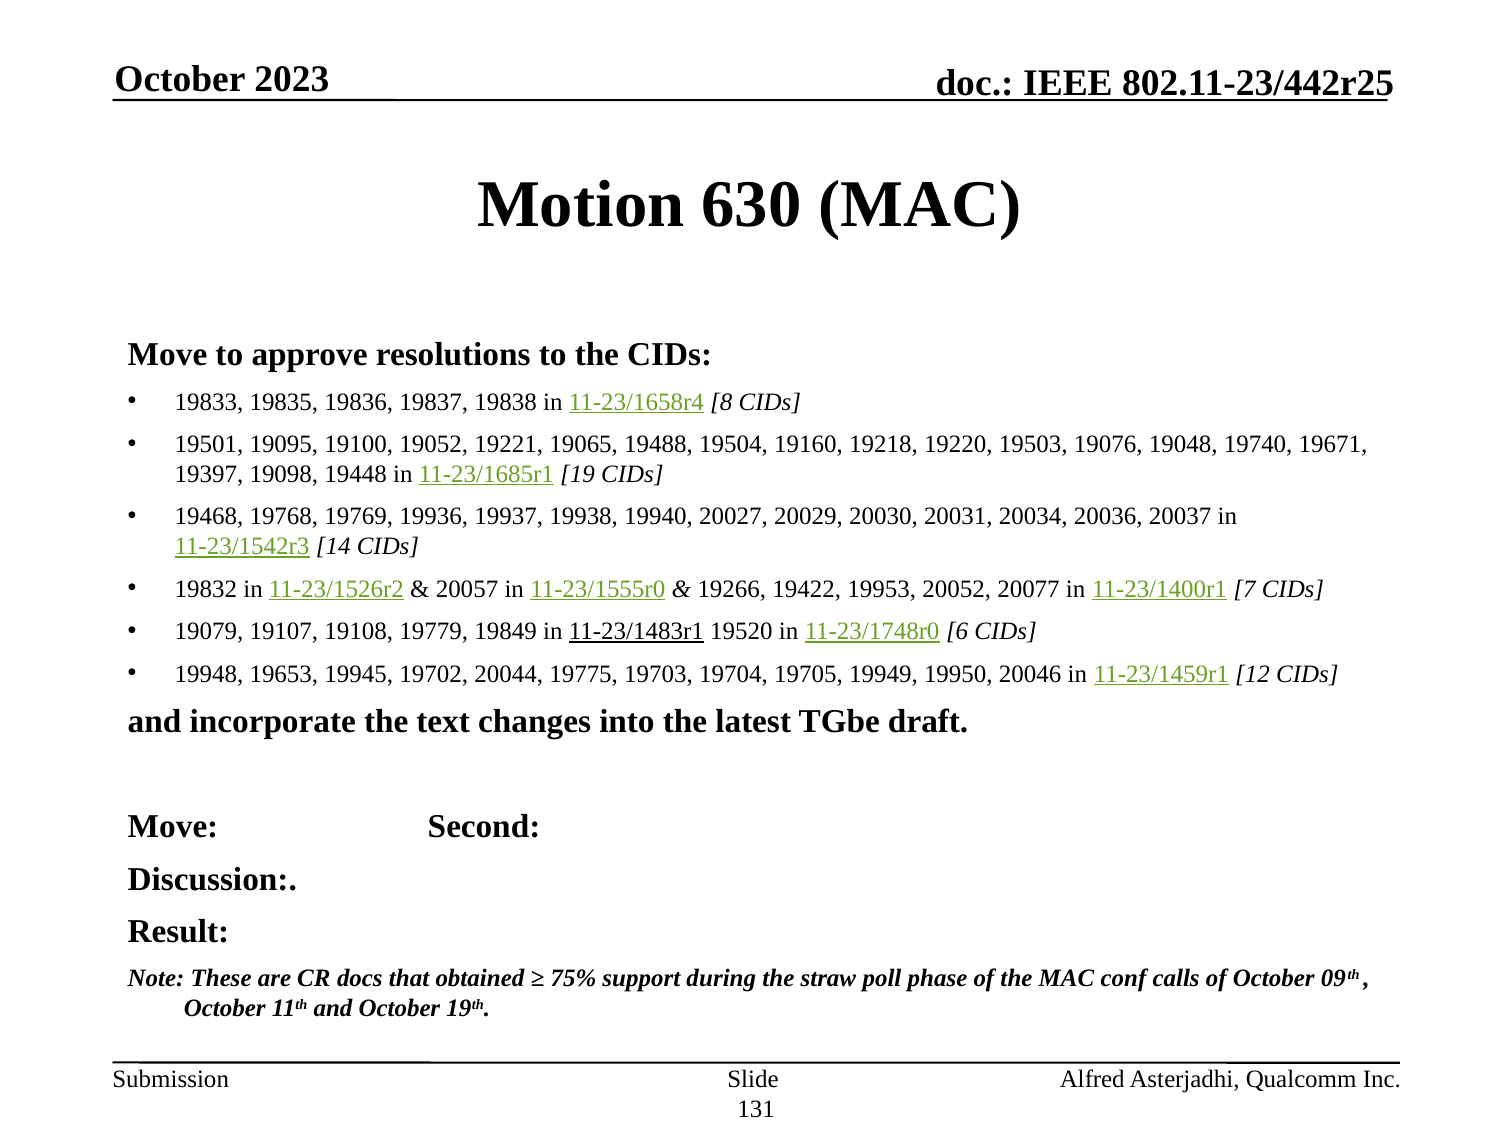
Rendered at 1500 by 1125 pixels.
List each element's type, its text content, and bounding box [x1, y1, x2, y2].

slide_number Slide 131 [712, 1061, 800, 1123]
list Move to approve resolutions to the CIDs: 19833, 19835, 19836, 19837, 19838 in 11-23/1658r4 [8 CIDs] 19501, 19095, 19100, 19052, 19221, 19065, 19488, 19504, 19160, 19218, 19220, 19503, 19076, 19048, 19740, 19671, 19397, 19098, 19448 in 11-23/1685r1 [19 CIDs] 19468, 19768, 19769, 19936, 19937, 19938, 19940, 20027, 20029, 20030, 20031, 20034, 20036, 20037 in 11-23/1542r3 [14 CIDs] 19832 in 11-23/1526r2 & 20057 in 11-23/1555r0 & 19266, 19422, 19953, 20052, 20077 in 11-23/1400r1 [7 CIDs] 19079, 19107, 19108, 19779, 19849 in 11-23/1483r1 19520 in 11-23/1748r0 [6 CIDs] 19948, 19653, 19945, 19702, 20044, 19775, 19703, 19704, 19705, 19949, 19950, 20046 in 11-23/1459r1 [12 CIDs] and incorporate the text changes into the latest TGbe draft. Move: Second: Discussion:. Result: Note: These are CR docs that obtained ≥ 75% support during the straw poll phase of the MAC conf calls of October 09th , October 11th and October 19th. [112, 324, 1388, 1063]
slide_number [114, 54, 423, 100]
title Motion 630 (MAC) [112, 112, 1388, 288]
footer Alfred Asterjadhi, Qualcomm Inc. [878, 1061, 1402, 1093]
